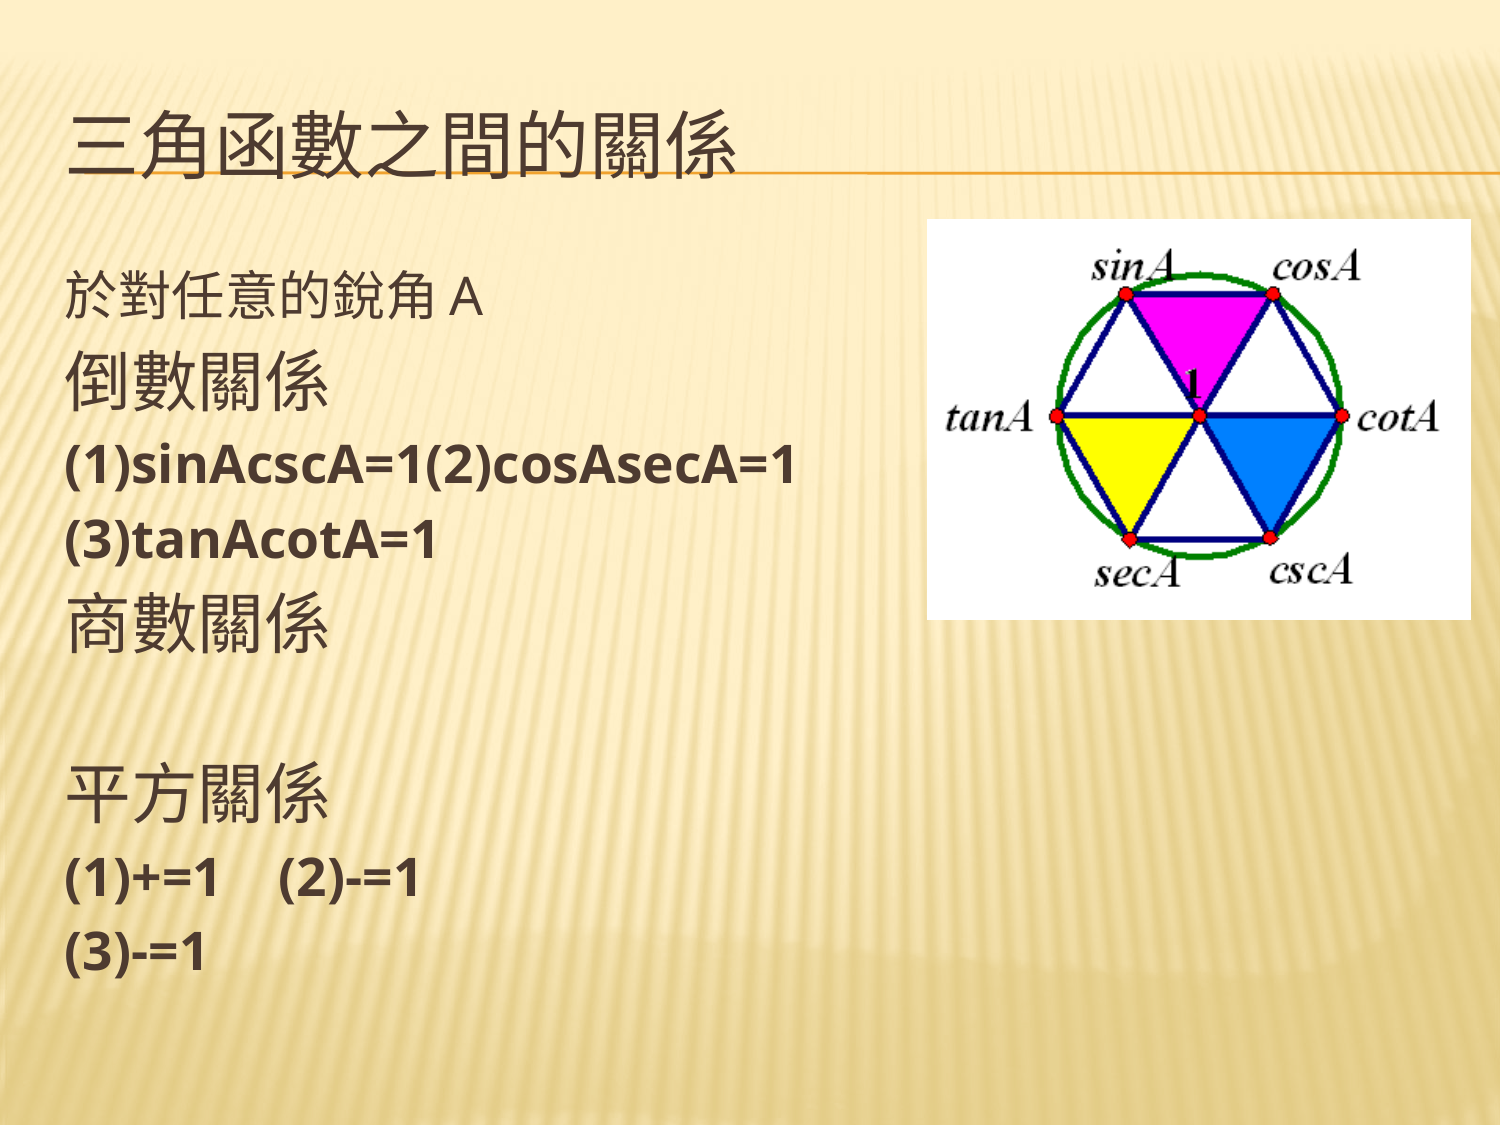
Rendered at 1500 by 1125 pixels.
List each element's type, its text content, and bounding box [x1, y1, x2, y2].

title 三角函數之間的關係 [50, 75, 1475, 213]
picture [926, 219, 1471, 620]
